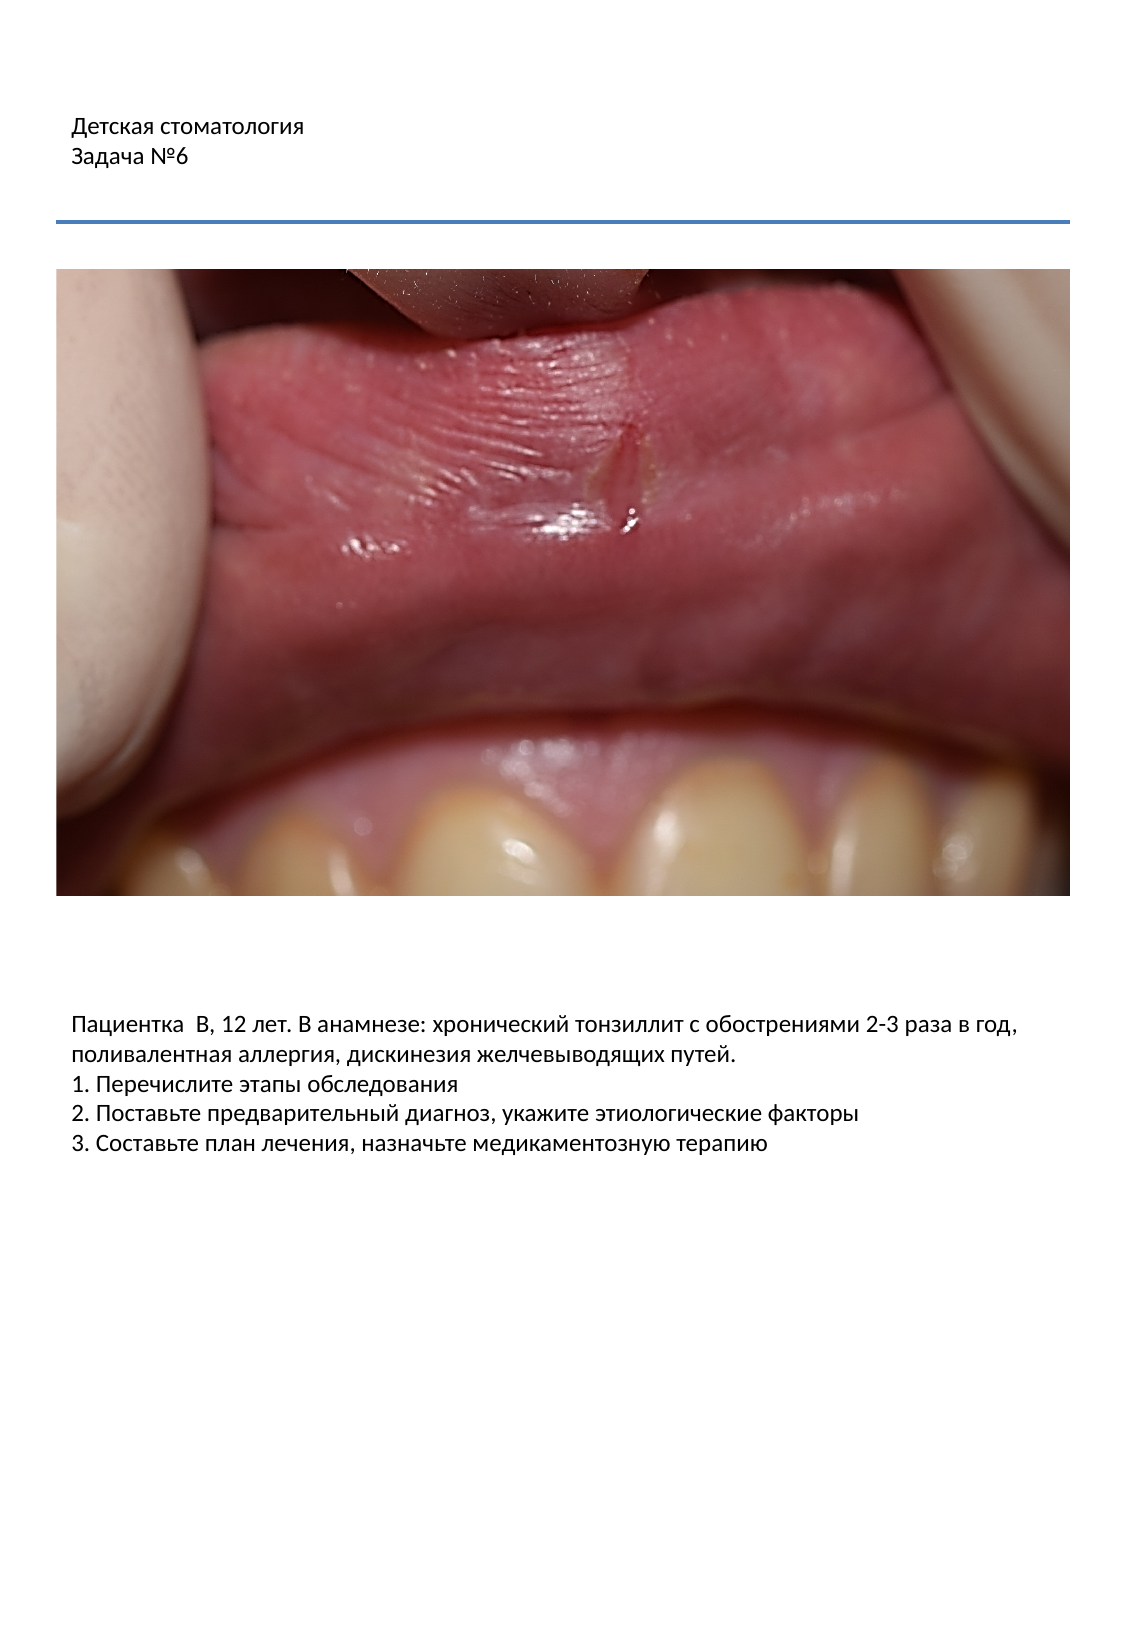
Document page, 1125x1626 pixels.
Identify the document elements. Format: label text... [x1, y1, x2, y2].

text_box Детская стоматология Задача №6 [56, 56, 1069, 220]
picture [55, 268, 1071, 896]
title Пациентка В, 12 лет. В анамнезе: хронический тонзиллит с обострениями 2-3 раза в год, поливалентная аллергия, дискинезия желчевыводящих путей. 1. Перечислите этапы обследования 2. Поставьте предварительный диагноз, укажите этиологические факторы 3. Составьте план лечения, назначьте медикаментозную терапию [56, 946, 1069, 1218]
